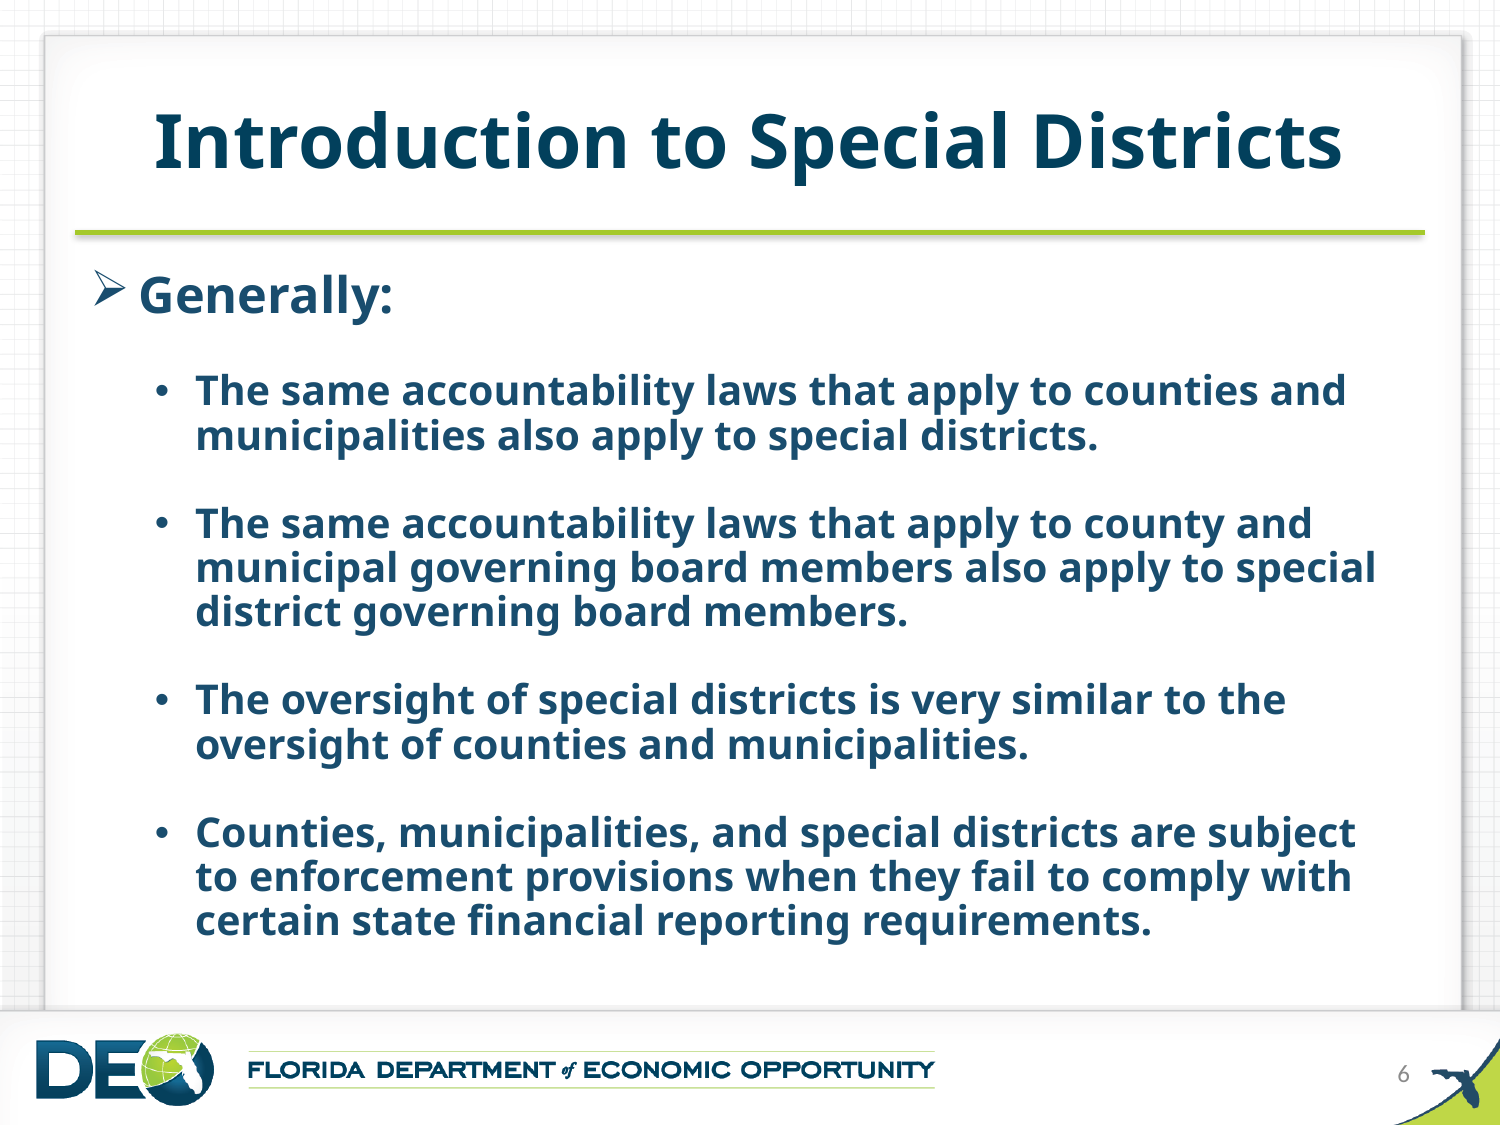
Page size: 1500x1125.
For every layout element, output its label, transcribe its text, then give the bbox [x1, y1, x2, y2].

picture [0, 0, 1500, 1125]
title Introduction to Special Districts [75, 45, 1425, 233]
list Generally: The same accountability laws that apply to counties and municipalities also apply to special districts. The same accountability laws that apply to county and municipal governing board members also apply to special district governing board members. The oversight of special districts is very similar to the oversight of counties and municipalities. Counties, municipalities, and special districts are subject to enforcement provisions when they fail to comply with certain state financial reporting requirements. [75, 262, 1425, 1005]
slide_number 6 [1074, 1042, 1425, 1103]
